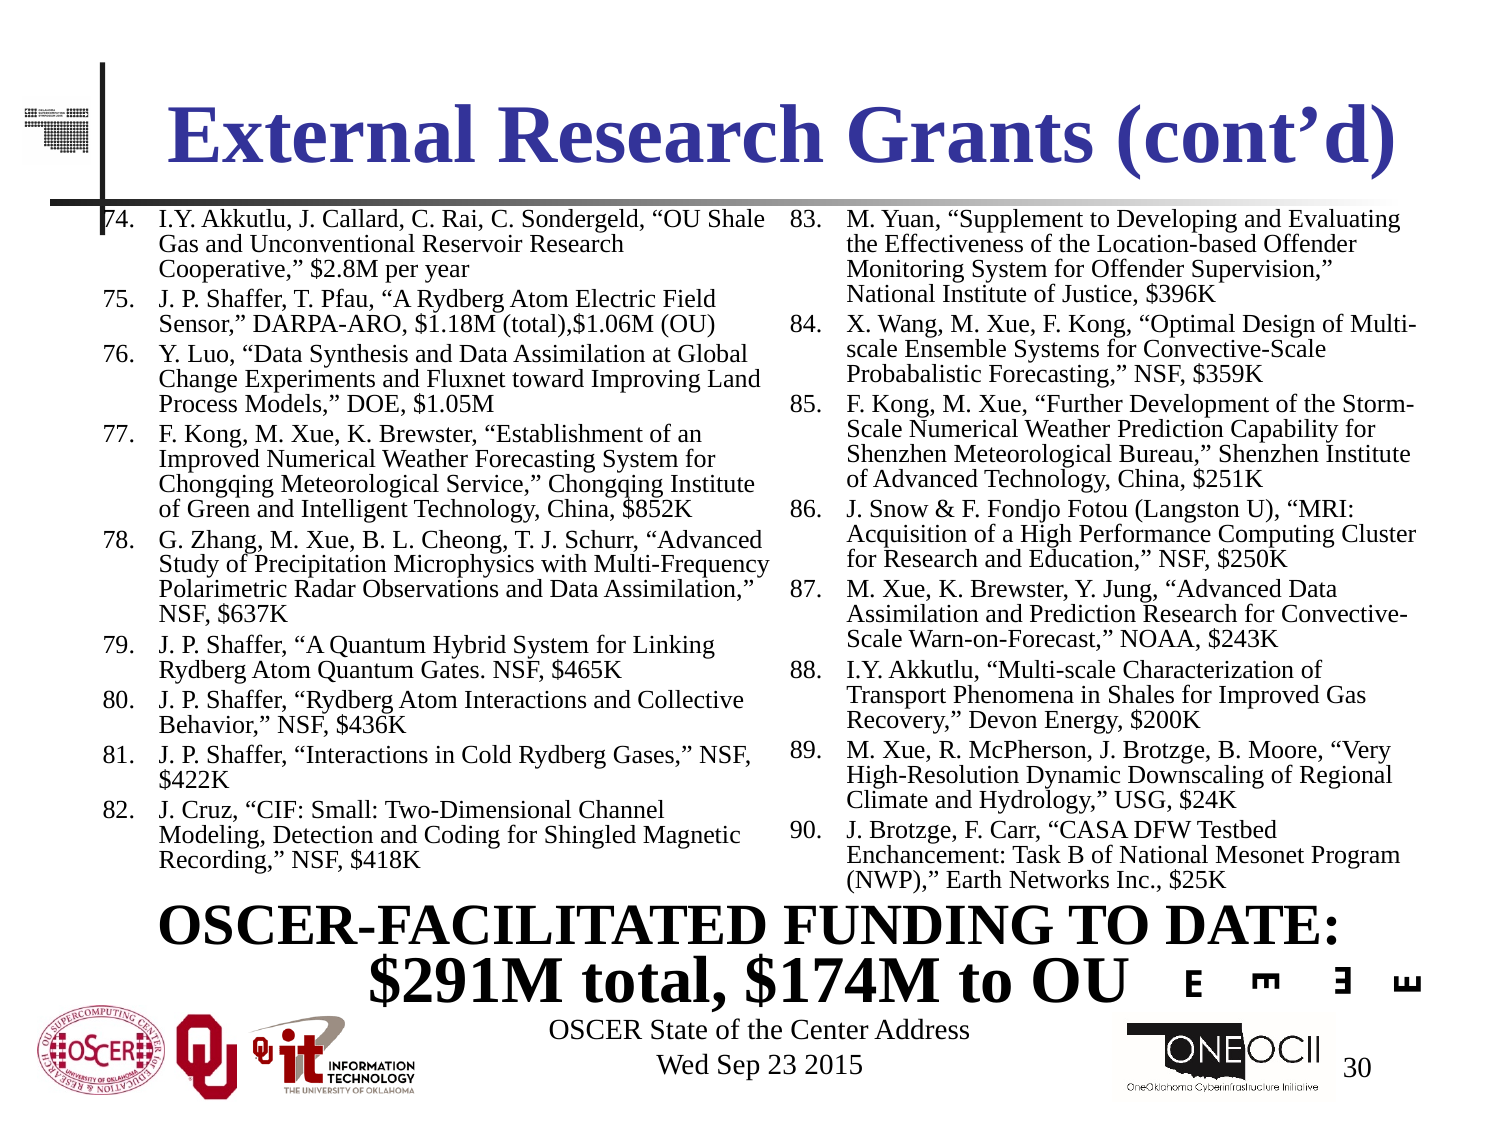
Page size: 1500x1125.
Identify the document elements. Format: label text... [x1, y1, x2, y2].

list I.Y. Akkutlu, J. Callard, C. Rai, C. Sondergeld, “OU Shale Gas and Unconventional Reservoir Research Cooperative,” $2.8M per year J. P. Shaffer, T. Pfau, “A Rydberg Atom Electric Field Sensor,” DARPA-ARO, $1.18M (total),$1.06M (OU) Y. Luo, “Data Synthesis and Data Assimilation at Global Change Experiments and Fluxnet toward Improving Land Process Models,” DOE, $1.05M F. Kong, M. Xue, K. Brewster, “Establishment of an Improved Numerical Weather Forecasting System for Chongqing Meteorological Service,” Chongqing Institute of Green and Intelligent Technology, China, $852K G. Zhang, M. Xue, B. L. Cheong, T. J. Schurr, “Advanced Study of Precipitation Microphysics with Multi-Frequency Polarimetric Radar Observations and Data Assimilation,” NSF, $637K J. P. Shaffer, “A Quantum Hybrid System for Linking Rydberg Atom Quantum Gates. NSF, $465K J. P. Shaffer, “Rydberg Atom Interactions and Collective Behavior,” NSF, $436K J. P. Shaffer, “Interactions in Cold Rydberg Gases,” NSF, $422K J. Cruz, “CIF: Small: Two-Dimensional Channel Modeling, Detection and Coding for Shingled Magnetic Recording,” NSF, $418K [87, 199, 788, 938]
text_box OSCER-FACILITATED FUNDING TO DATE: $291M total, $174M to OU [74, 886, 1425, 1018]
list M. Yuan, “Supplement to Developing and Evaluating the Effectiveness of the Location-based Offender Monitoring System for Offender Supervision,” National Institute of Justice, $396K X. Wang, M. Xue, F. Kong, “Optimal Design of Multi-scale Ensemble Systems for Convective-Scale Probabalistic Forecasting,” NSF, $359K F. Kong, M. Xue, “Further Development of the Storm-Scale Numerical Weather Prediction Capability for Shenzhen Meteorological Bureau,” Shenzhen Institute of Advanced Technology, China, $251K J. Snow & F. Fondjo Fotou (Langston U), “MRI: Acquisition of a High Performance Computing Cluster for Research and Education,” NSF, $250K M. Xue, K. Brewster, Y. Jung, “Advanced Data Assimilation and Prediction Research for Convective-Scale Warn-on-Forecast,” NOAA, $243K I.Y. Akkutlu, “Multi-scale Characterization of Transport Phenomena in Shales for Improved Gas Recovery,” Devon Energy, $200K M. Xue, R. McPherson, J. Brotzge, B. Moore, “Very High-Resolution Dynamic Downscaling of Regional Climate and Hydrology,” USG, $24K J. Brotzge, F. Carr, “CASA DFW Testbed Enchancement: Task B of National Mesonet Program (NWP),” Earth Networks Inc., $25K [774, 199, 1438, 901]
slide_number 30 [1174, 1026, 1388, 1091]
footer OSCER State of the Center Address Wed Sep 23 2015 [431, 1050, 1088, 1088]
picture [1112, 1050, 1336, 1102]
picture [22, 96, 91, 165]
picture [174, 1050, 425, 1104]
title External Research Grants (cont’d) [124, 74, 1442, 187]
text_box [1161, 949, 1437, 1017]
text_box [87, 974, 1338, 1050]
picture [37, 1005, 165, 1095]
